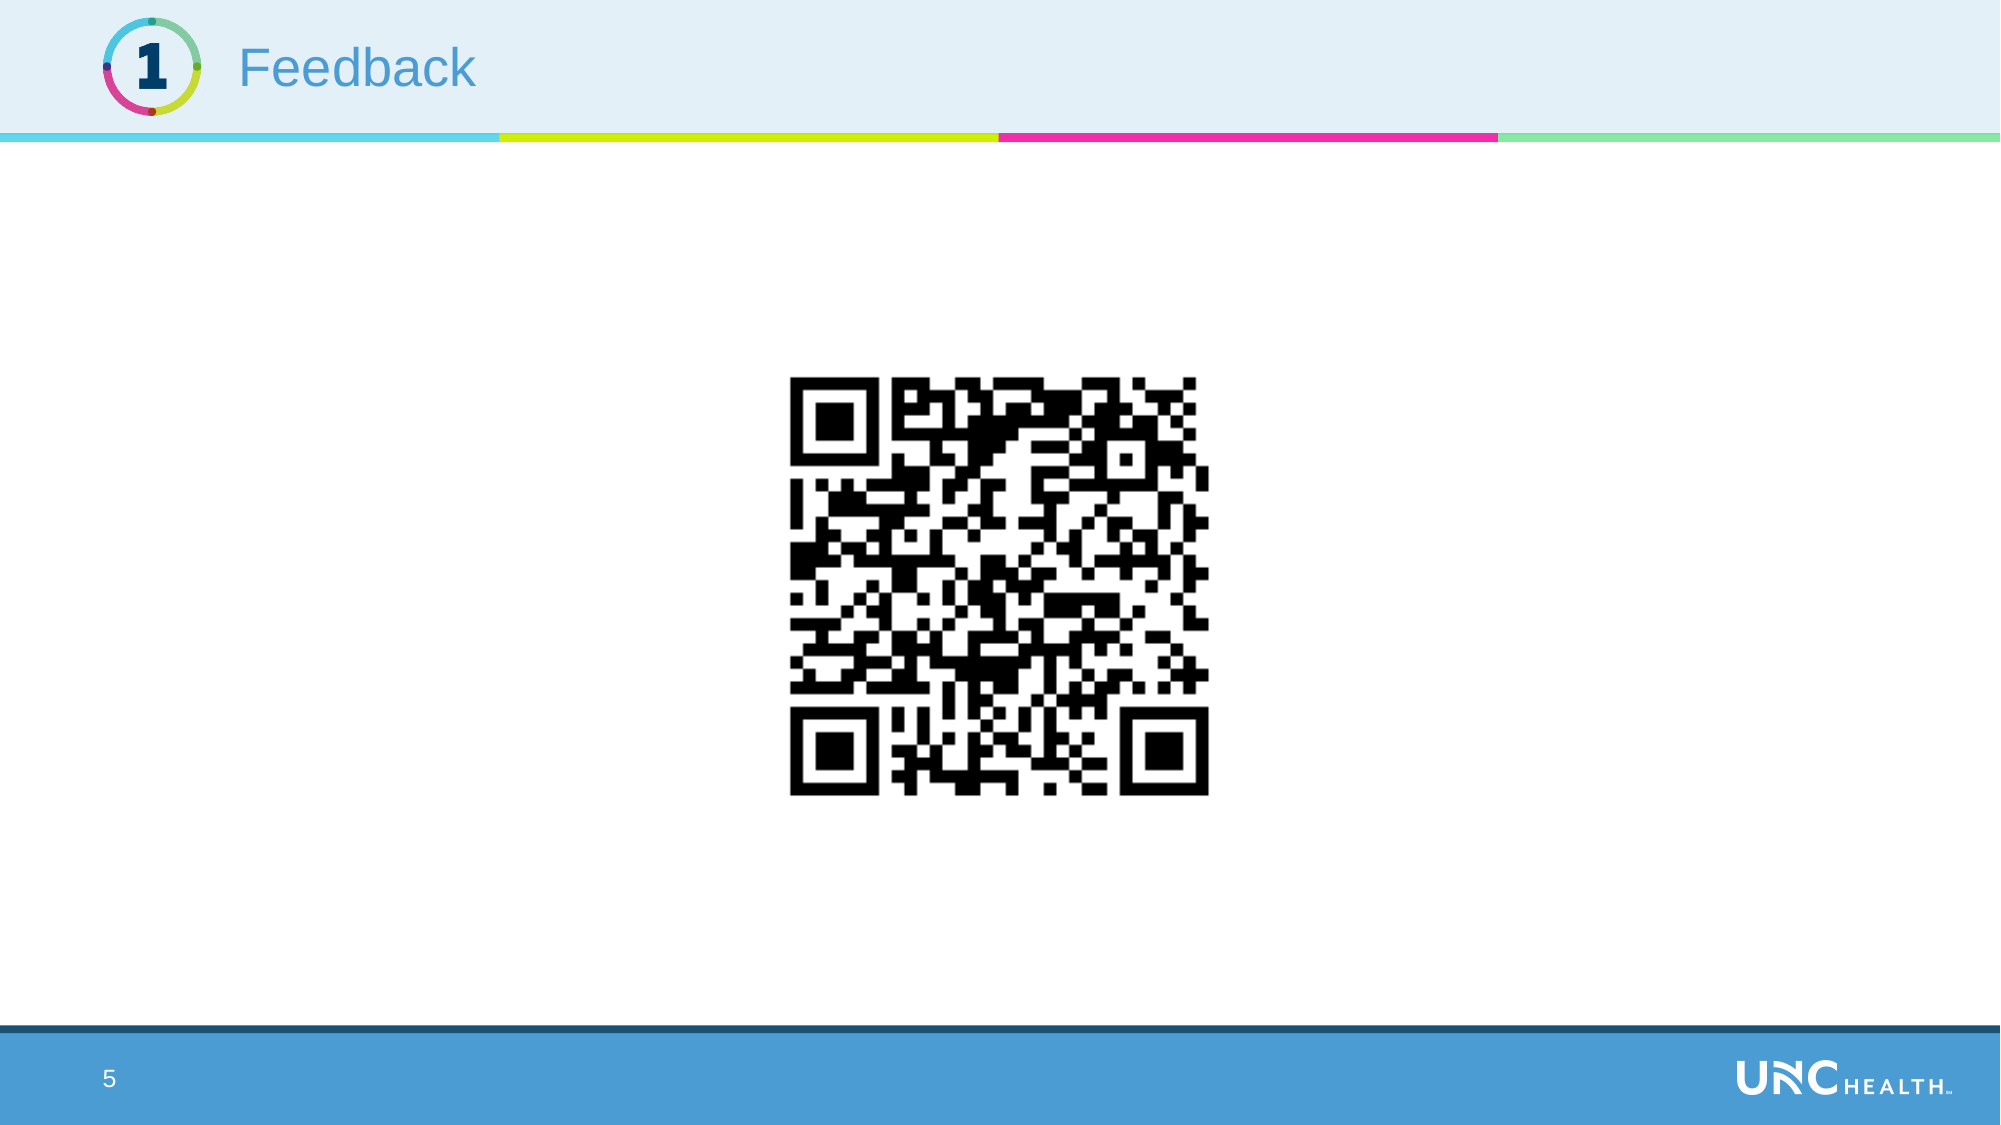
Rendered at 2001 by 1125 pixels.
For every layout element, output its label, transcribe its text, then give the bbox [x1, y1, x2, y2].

title Feedback [238, 2, 1953, 136]
slide_number 5 [87, 1047, 267, 1108]
picture [1737, 1060, 1952, 1095]
picture [736, 323, 1264, 851]
picture [87, 13, 217, 129]
